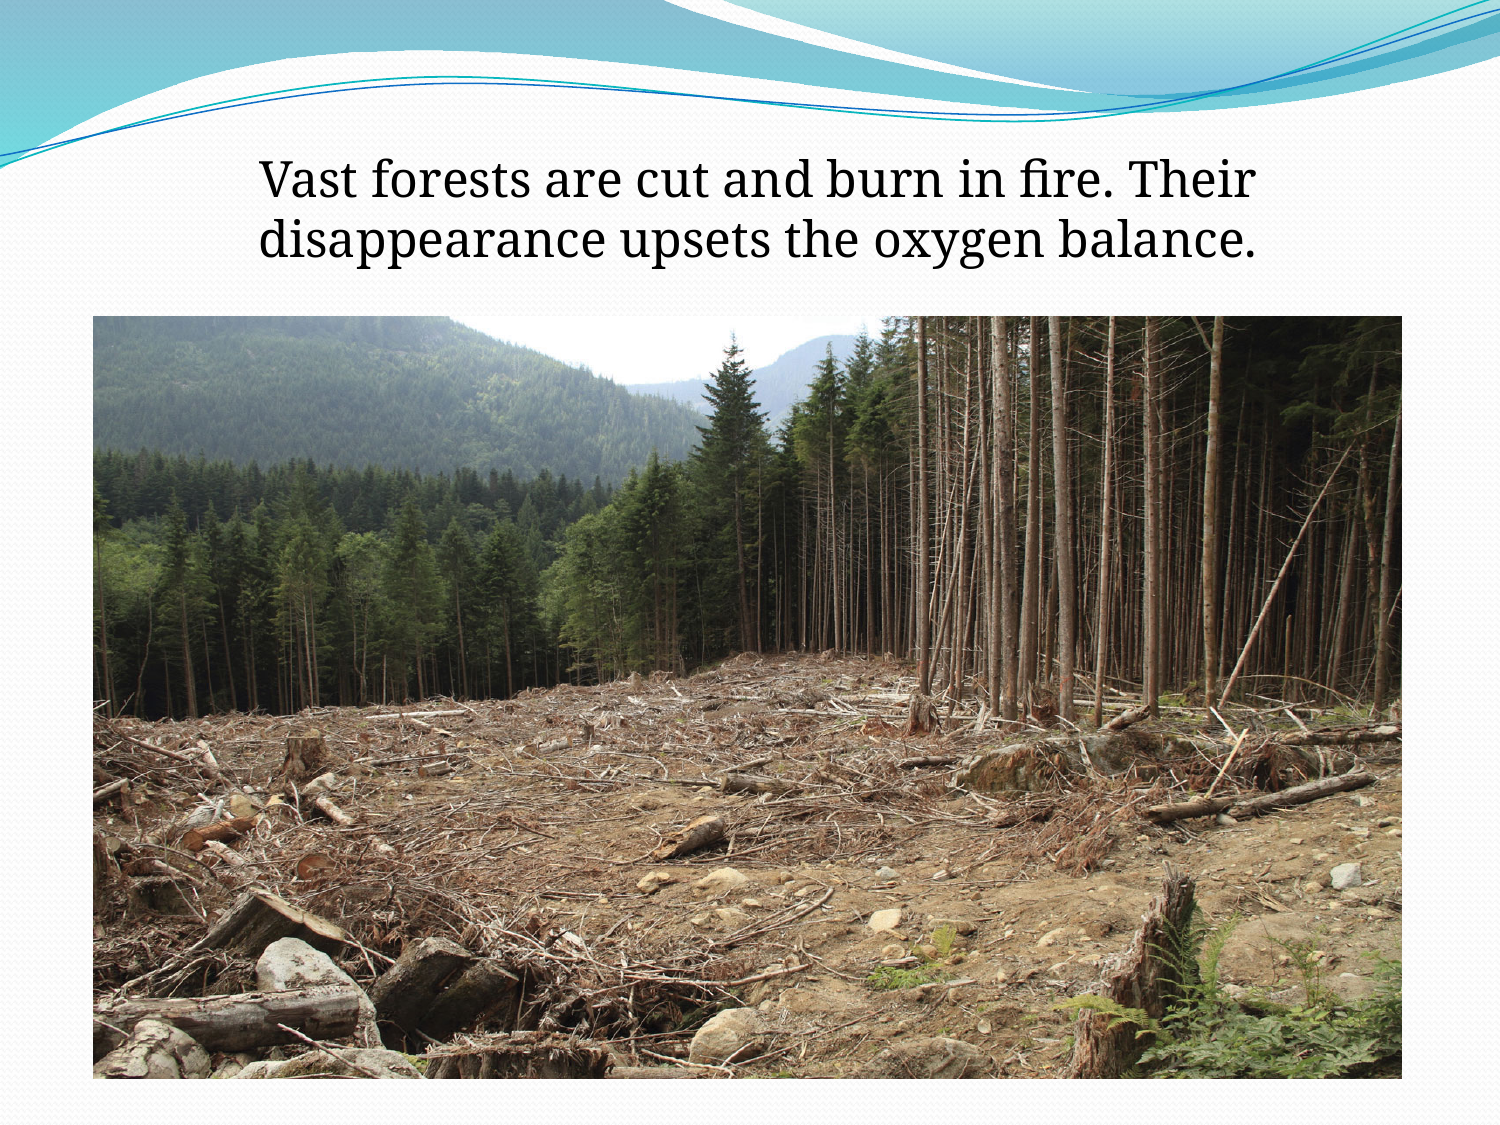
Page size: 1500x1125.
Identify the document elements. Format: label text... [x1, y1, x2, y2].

list Vast forests are cut and burn in fire. Their disappearance upsets the oxygen balance. [93, 140, 1423, 300]
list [93, 316, 1402, 1079]
